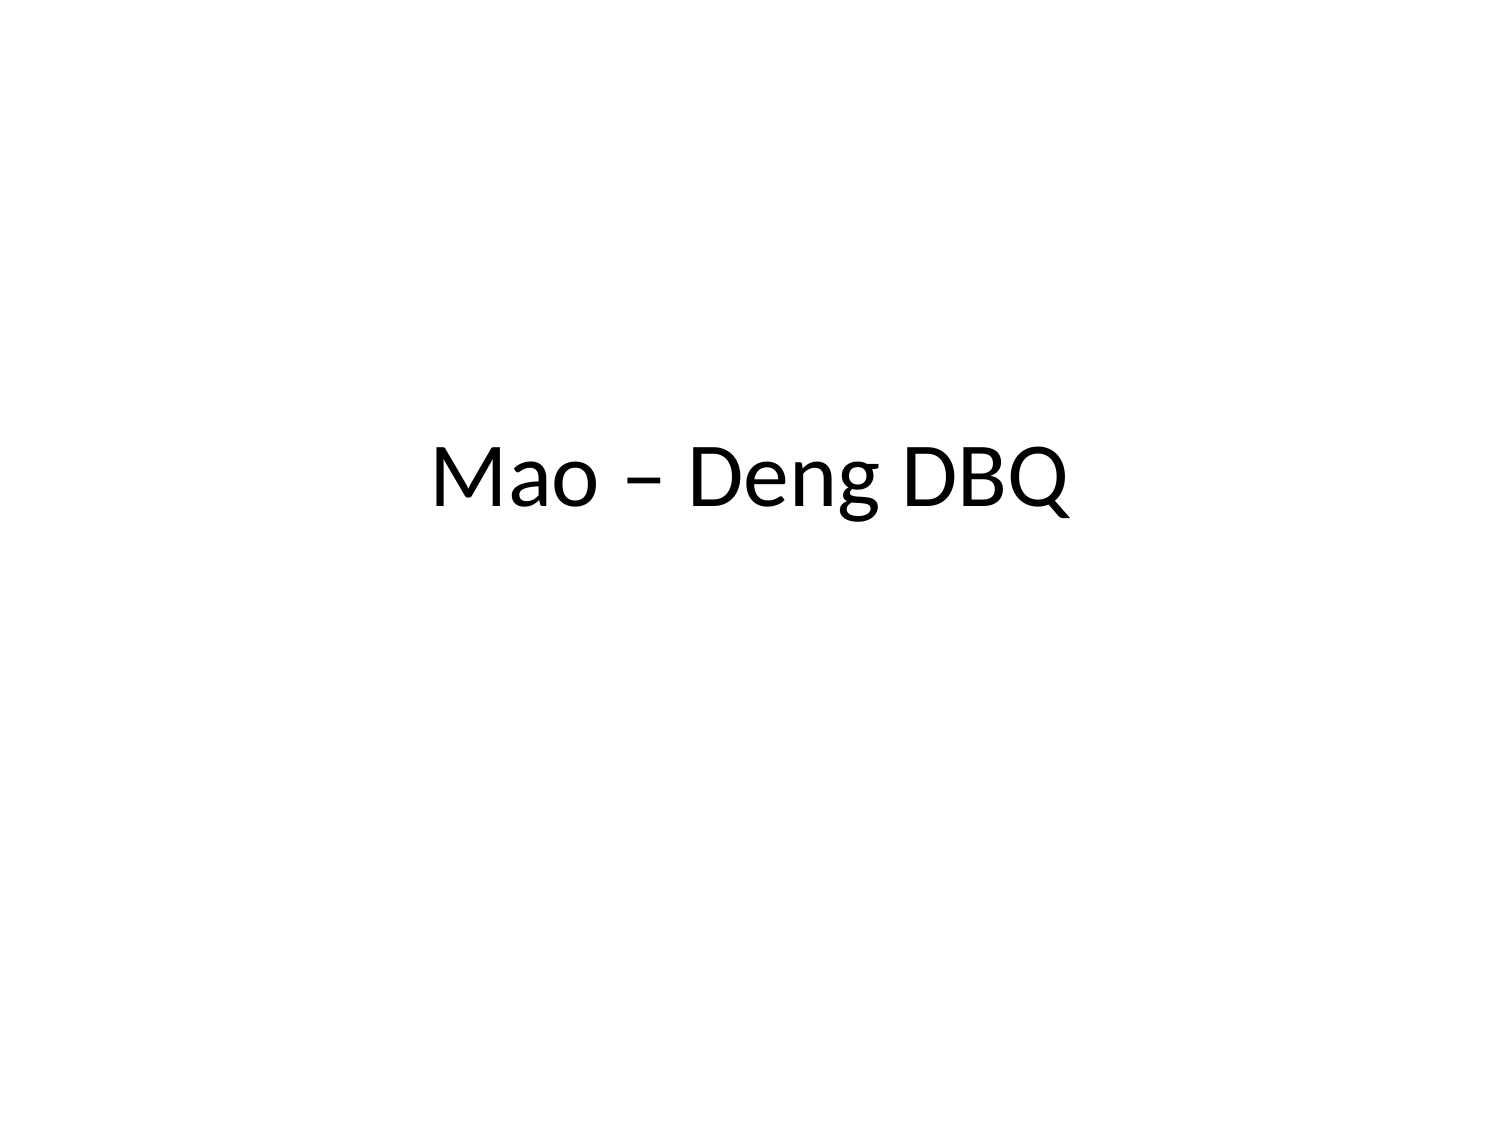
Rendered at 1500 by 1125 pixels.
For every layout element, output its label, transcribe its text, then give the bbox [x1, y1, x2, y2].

title Mao – Deng DBQ [112, 349, 1388, 591]
